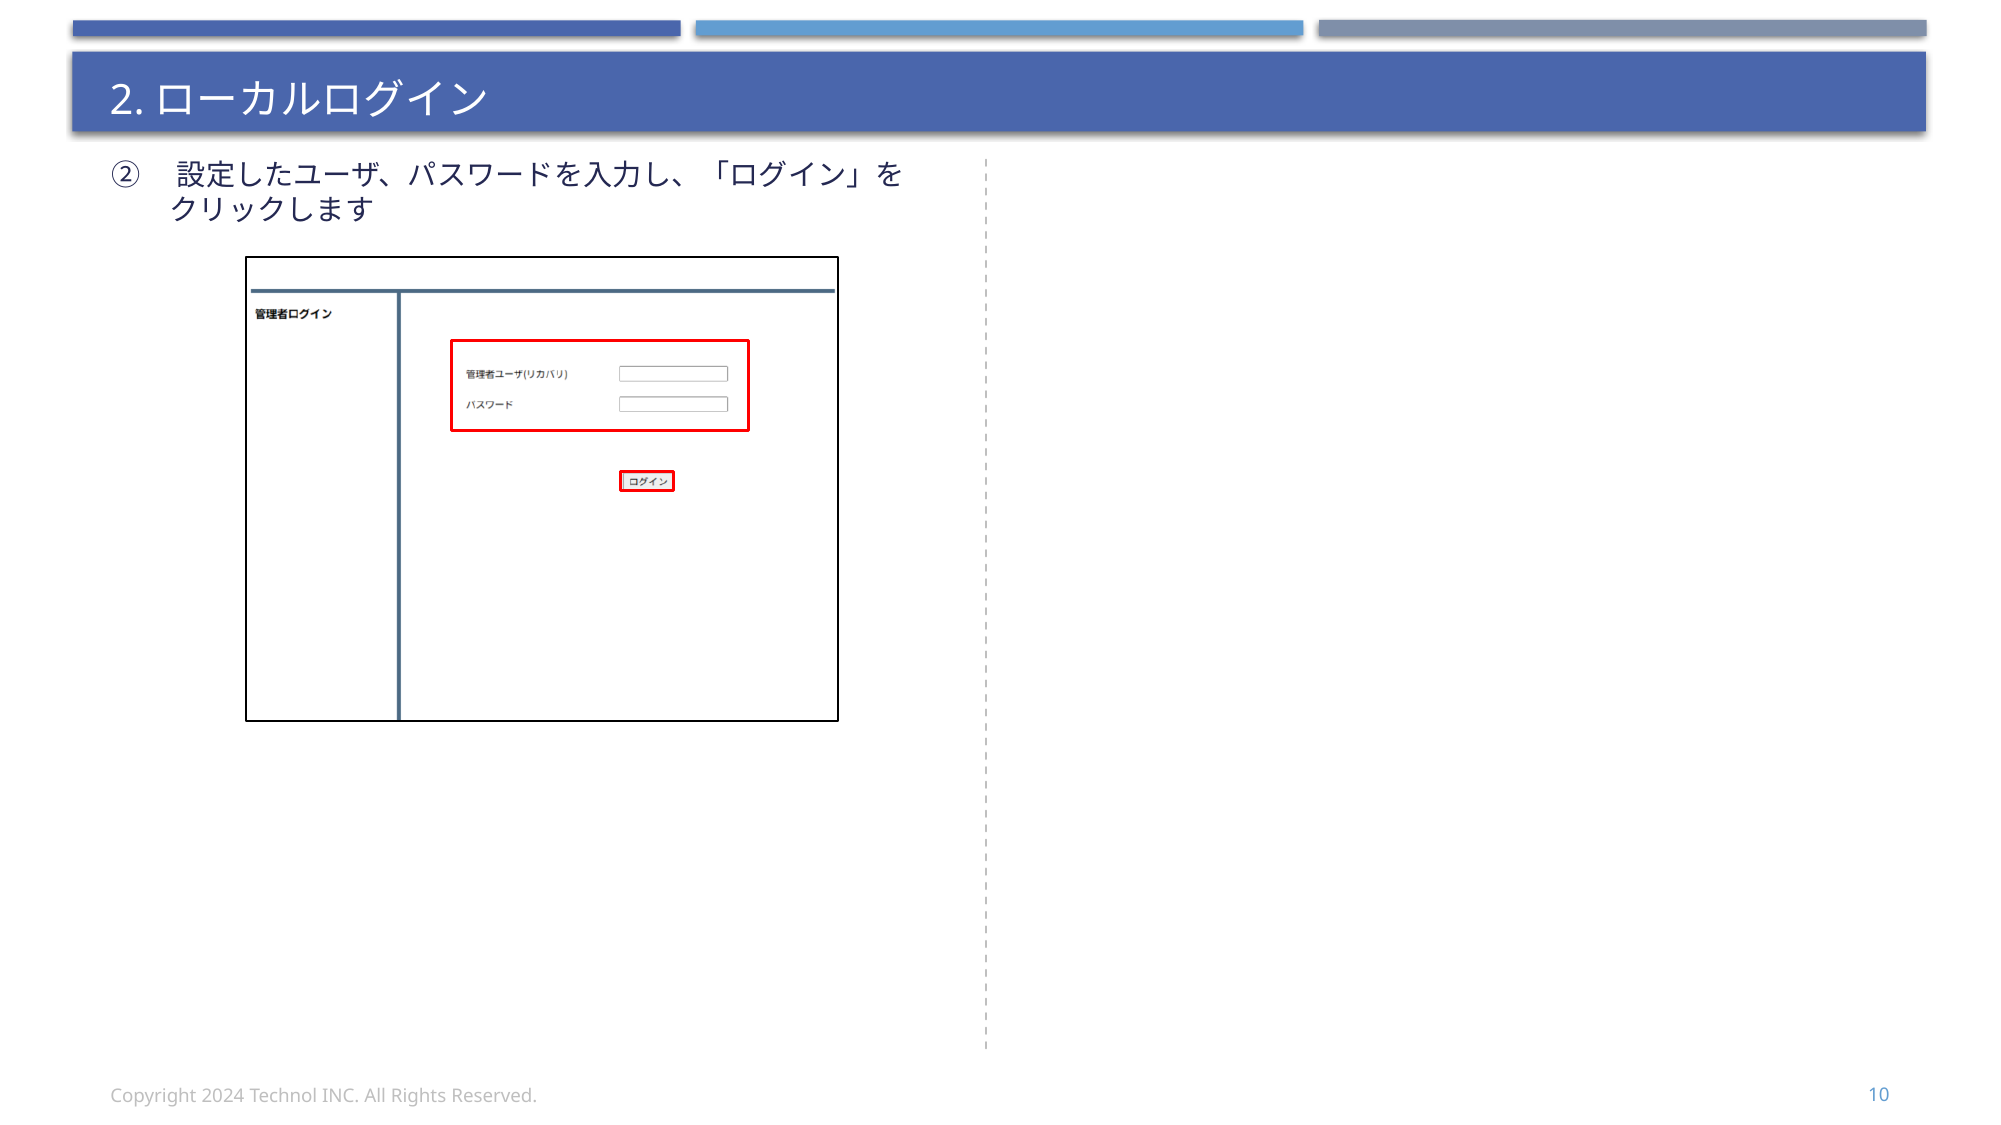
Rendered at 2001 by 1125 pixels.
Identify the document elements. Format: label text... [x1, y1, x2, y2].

picture [245, 257, 838, 721]
title 2.ローカルログイン [94, 70, 1904, 131]
list ② 設定したユーザ、パスワードを入力し、「ログイン」を クリックします [96, 148, 1000, 1065]
slide_number 10 [1732, 1066, 1905, 1125]
footer Copyright 2024 Technol INC. All Rights Reserved. [95, 1065, 1230, 1125]
